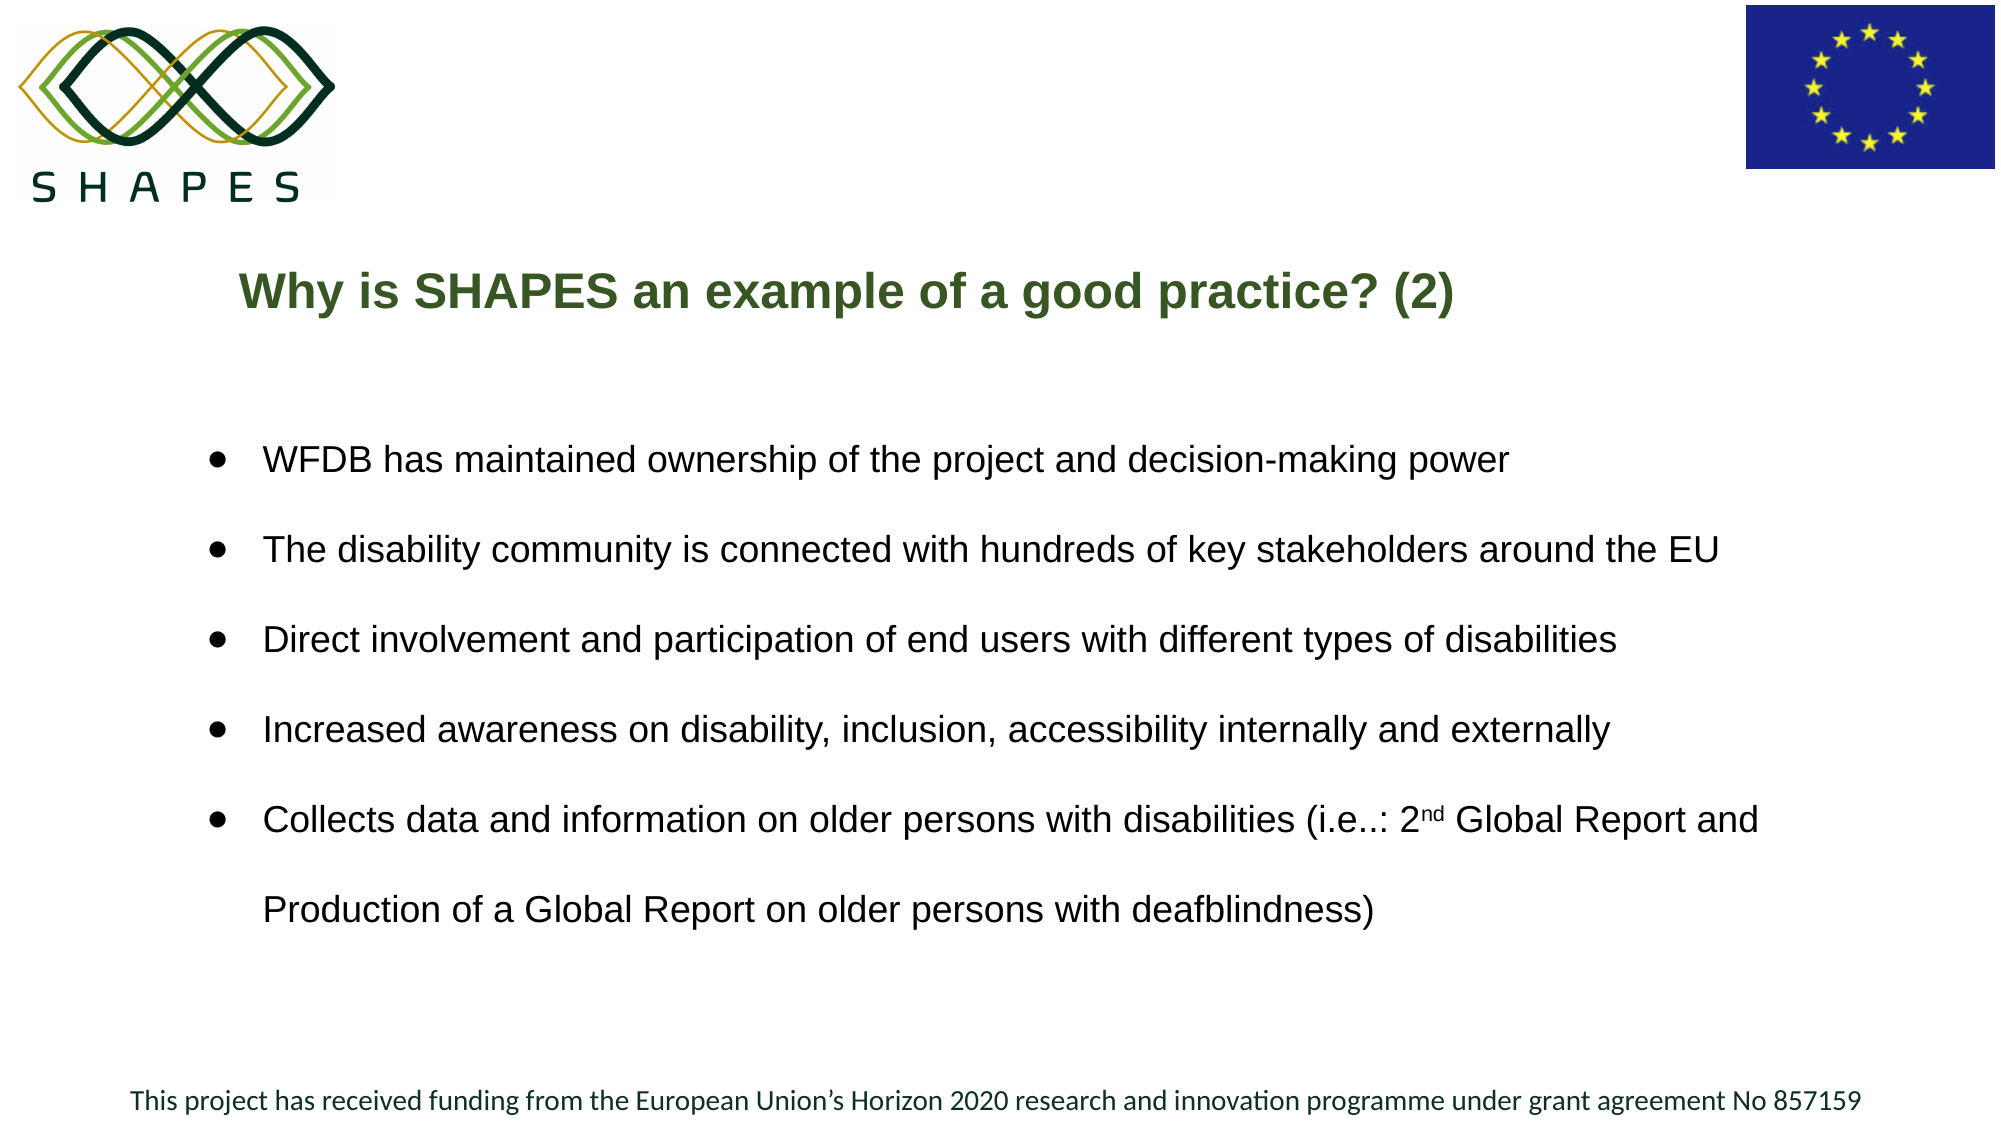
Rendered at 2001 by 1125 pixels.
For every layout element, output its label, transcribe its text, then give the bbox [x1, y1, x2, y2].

picture [17, 26, 336, 203]
picture [1746, 5, 1995, 169]
text_box Why is SHAPES an example of a good practice? (2) [223, 250, 1488, 382]
text_box WFDB has maintained ownership of the project and decision-making power The disability community is connected with hundreds of key stakeholders around the EU Direct involvement and participation of end users with different types of disabilities Increased awareness on disability, inclusion, accessibility internally and externally Collects data and information on older persons with disabilities (i.e..: 2nd Global Report and Production of a Global Report on older persons with deafblindness) [172, 382, 1777, 1118]
